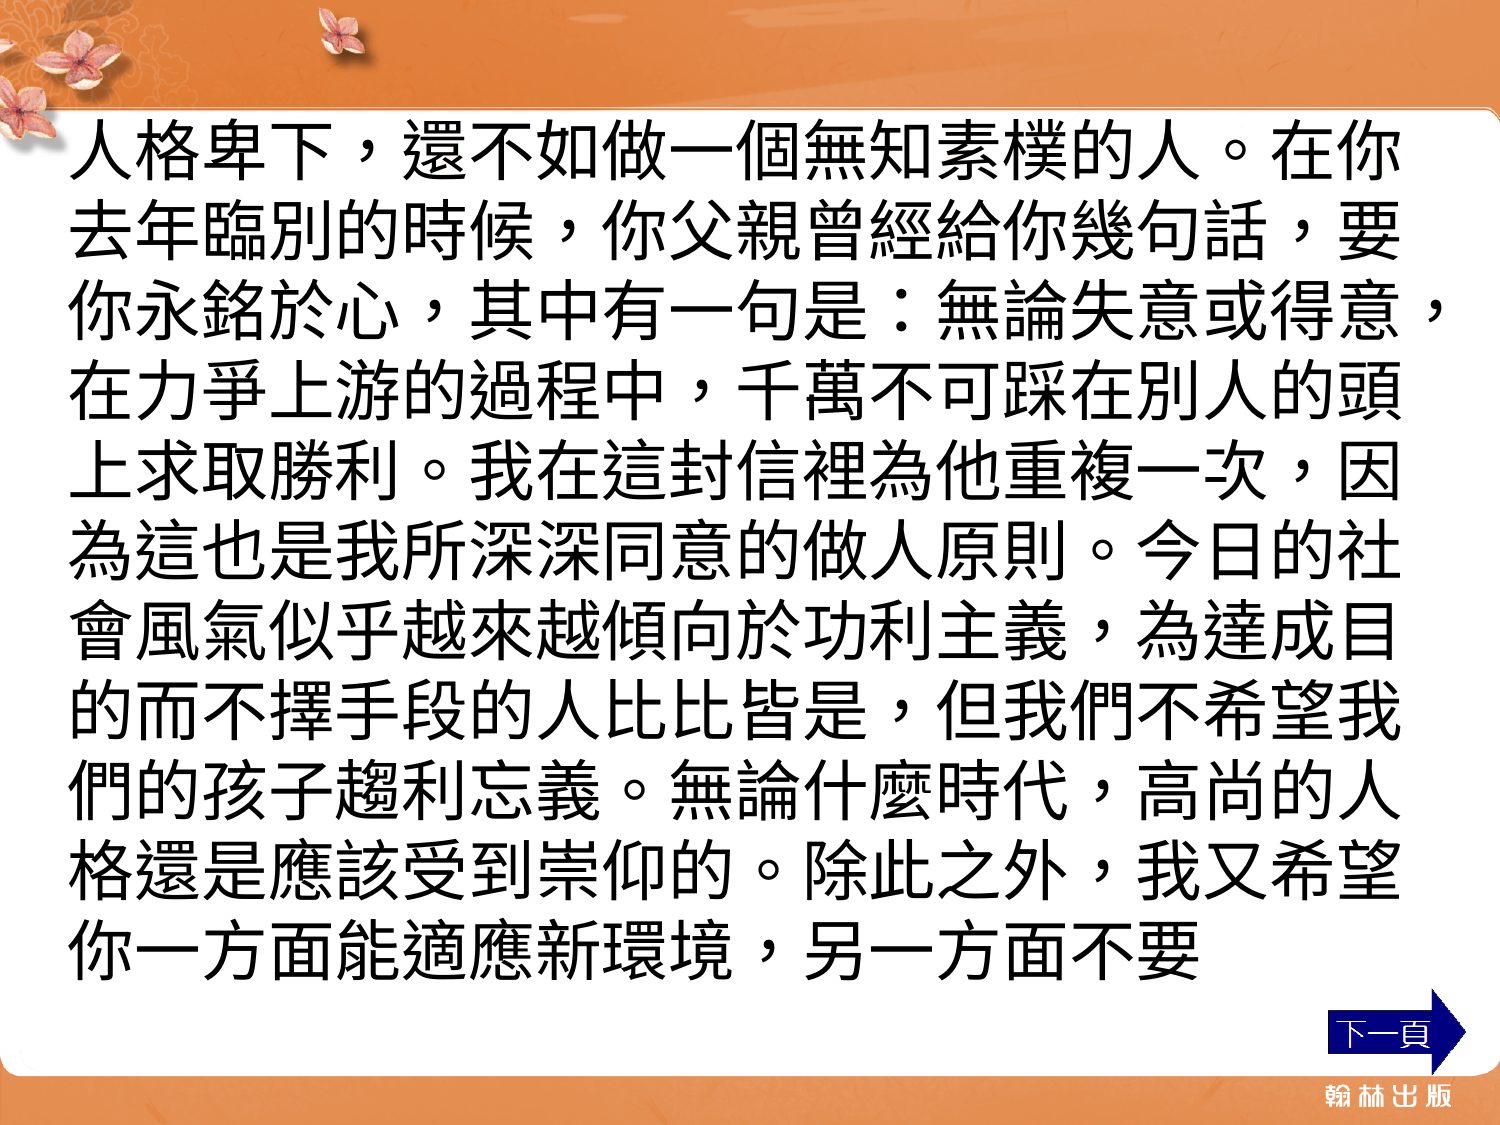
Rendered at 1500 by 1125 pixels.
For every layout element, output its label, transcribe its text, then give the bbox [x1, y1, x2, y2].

text_box 人格卑下，還不如做一個無知素樸的人。在你去年臨別的時候，你父親曾經給你幾句話，要你永銘於心，其中有一句是：無論失意或得意，在力爭上游的過程中，千萬不可踩在別人的頭上求取勝利。我在這封信裡為他重複一次，因為這也是我所深深同意的做人原則。今日的社會風氣似乎越來越傾向於功利主義，為達成目的而不擇手段的人比比皆是，但我們不希望我們的孩子趨利忘義。無論什麼時代，高尚的人格還是應該受到崇仰的。除此之外，我又希望你一方面能適應新環境，另一方面不要 [53, 101, 1483, 997]
picture [0, 0, 1500, 1125]
